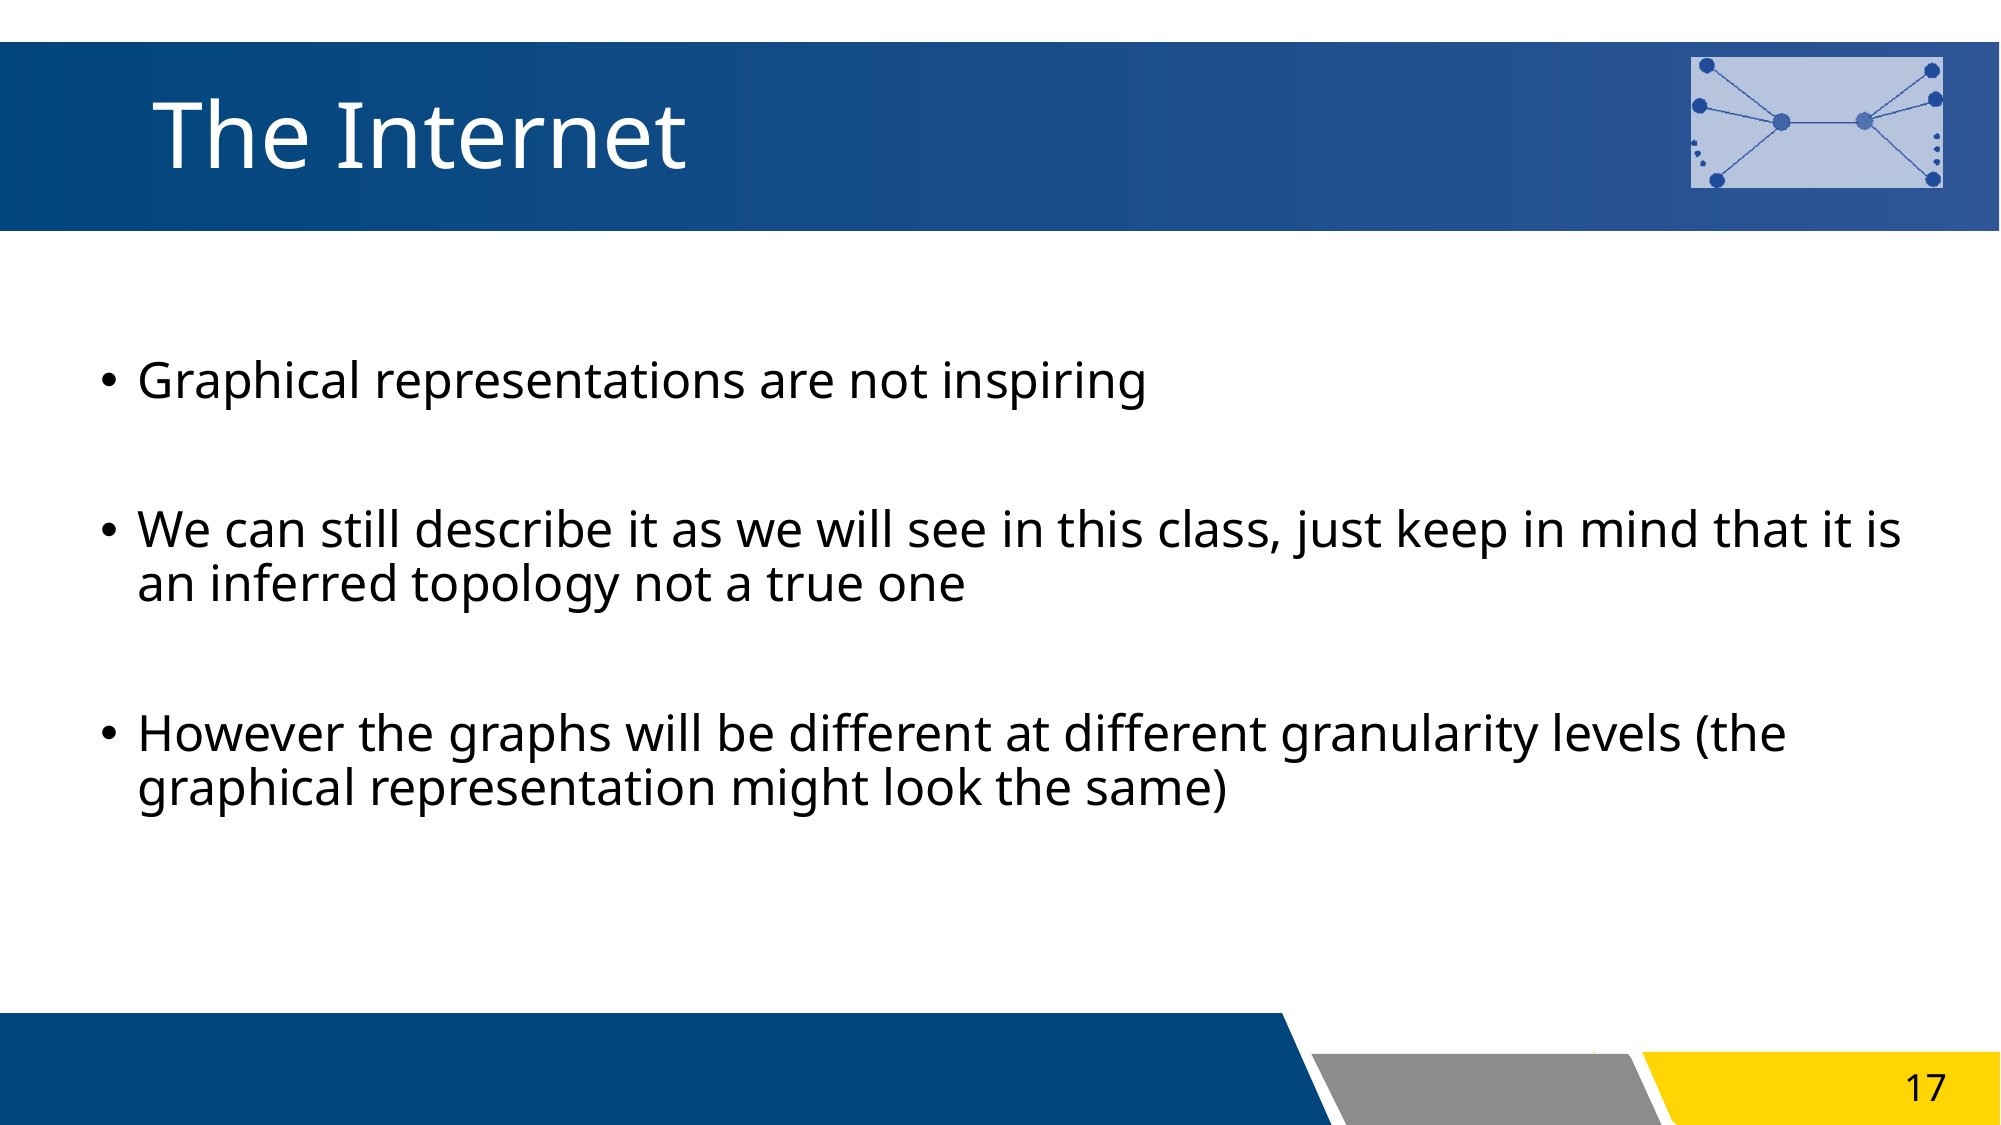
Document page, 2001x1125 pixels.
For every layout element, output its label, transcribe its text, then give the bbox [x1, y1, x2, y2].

title The Internet [137, 57, 1618, 221]
list Graphical representations are not inspiring We can still describe it as we will see in this class, just keep in mind that it is an inferred topology not a true one However the graphs will be different at different granularity levels (the graphical representation might look the same) [85, 347, 1948, 857]
slide_number 17 [1889, 1057, 1987, 1117]
